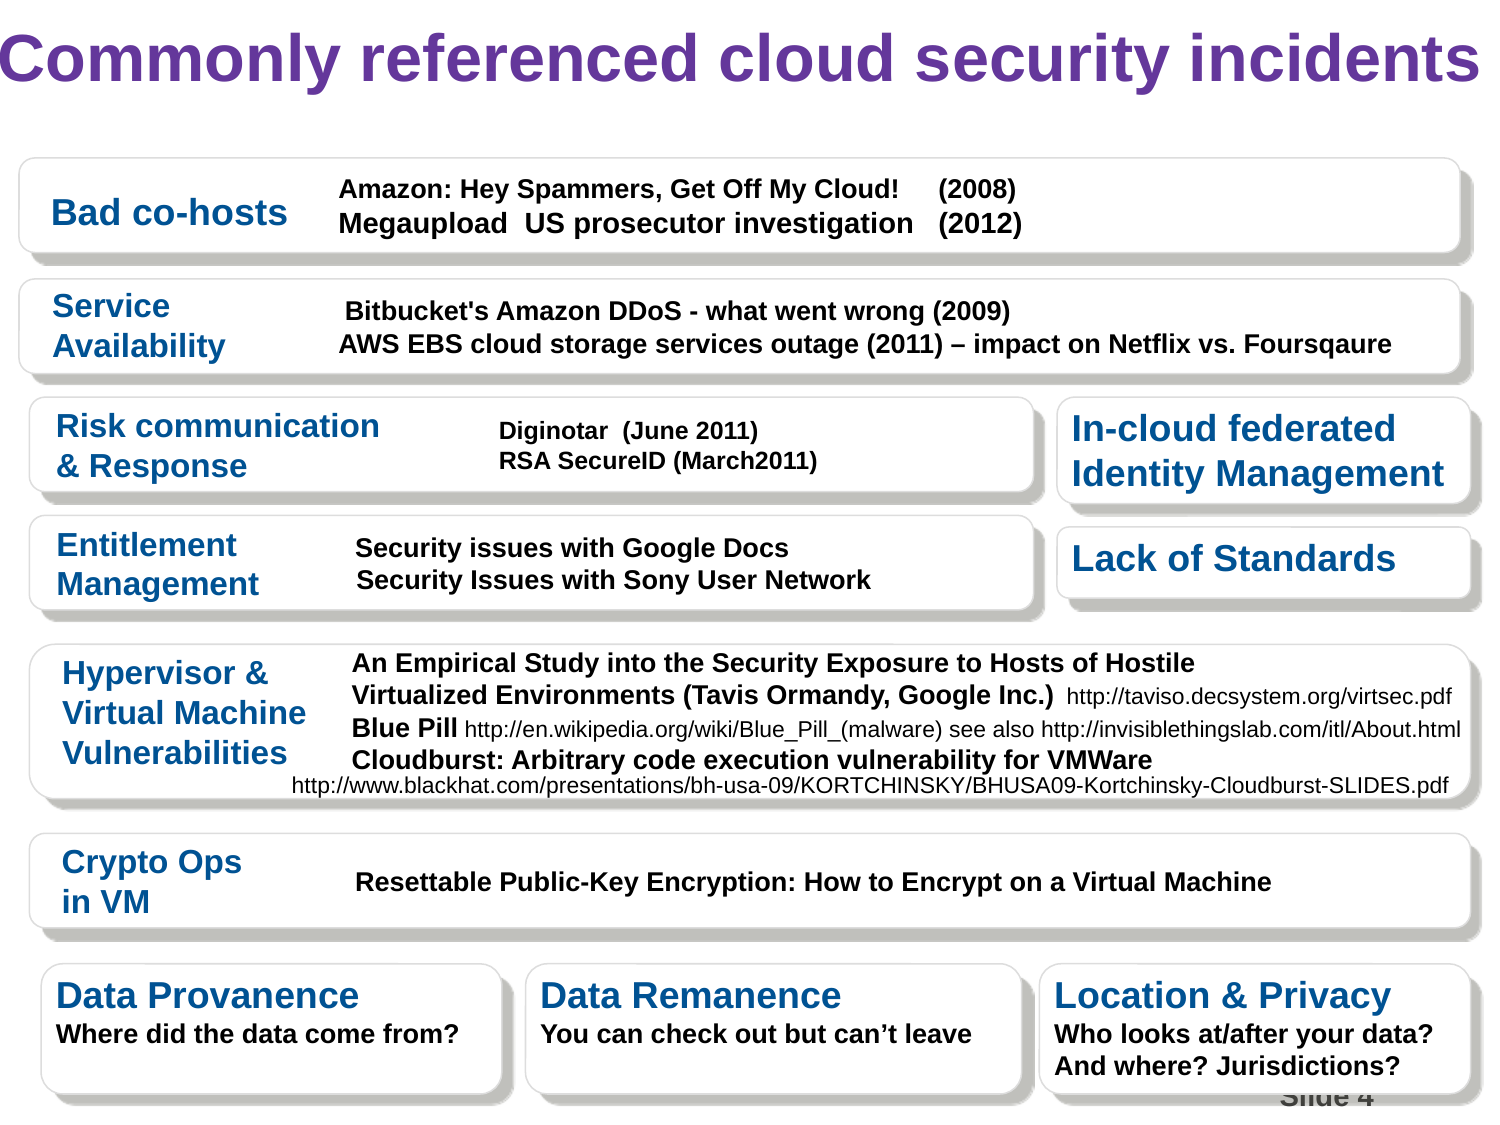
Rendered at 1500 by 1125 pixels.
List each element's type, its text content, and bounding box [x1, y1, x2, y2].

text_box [525, 963, 1022, 1095]
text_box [29, 515, 1034, 611]
title Commonly referenced cloud security incidents [0, 6, 1500, 195]
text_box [29, 396, 1034, 494]
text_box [18, 277, 1461, 374]
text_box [1056, 396, 1471, 504]
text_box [29, 833, 1471, 929]
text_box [1056, 526, 1471, 599]
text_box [29, 644, 1471, 799]
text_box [18, 157, 1461, 253]
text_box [1039, 963, 1471, 1095]
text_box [40, 963, 503, 1095]
